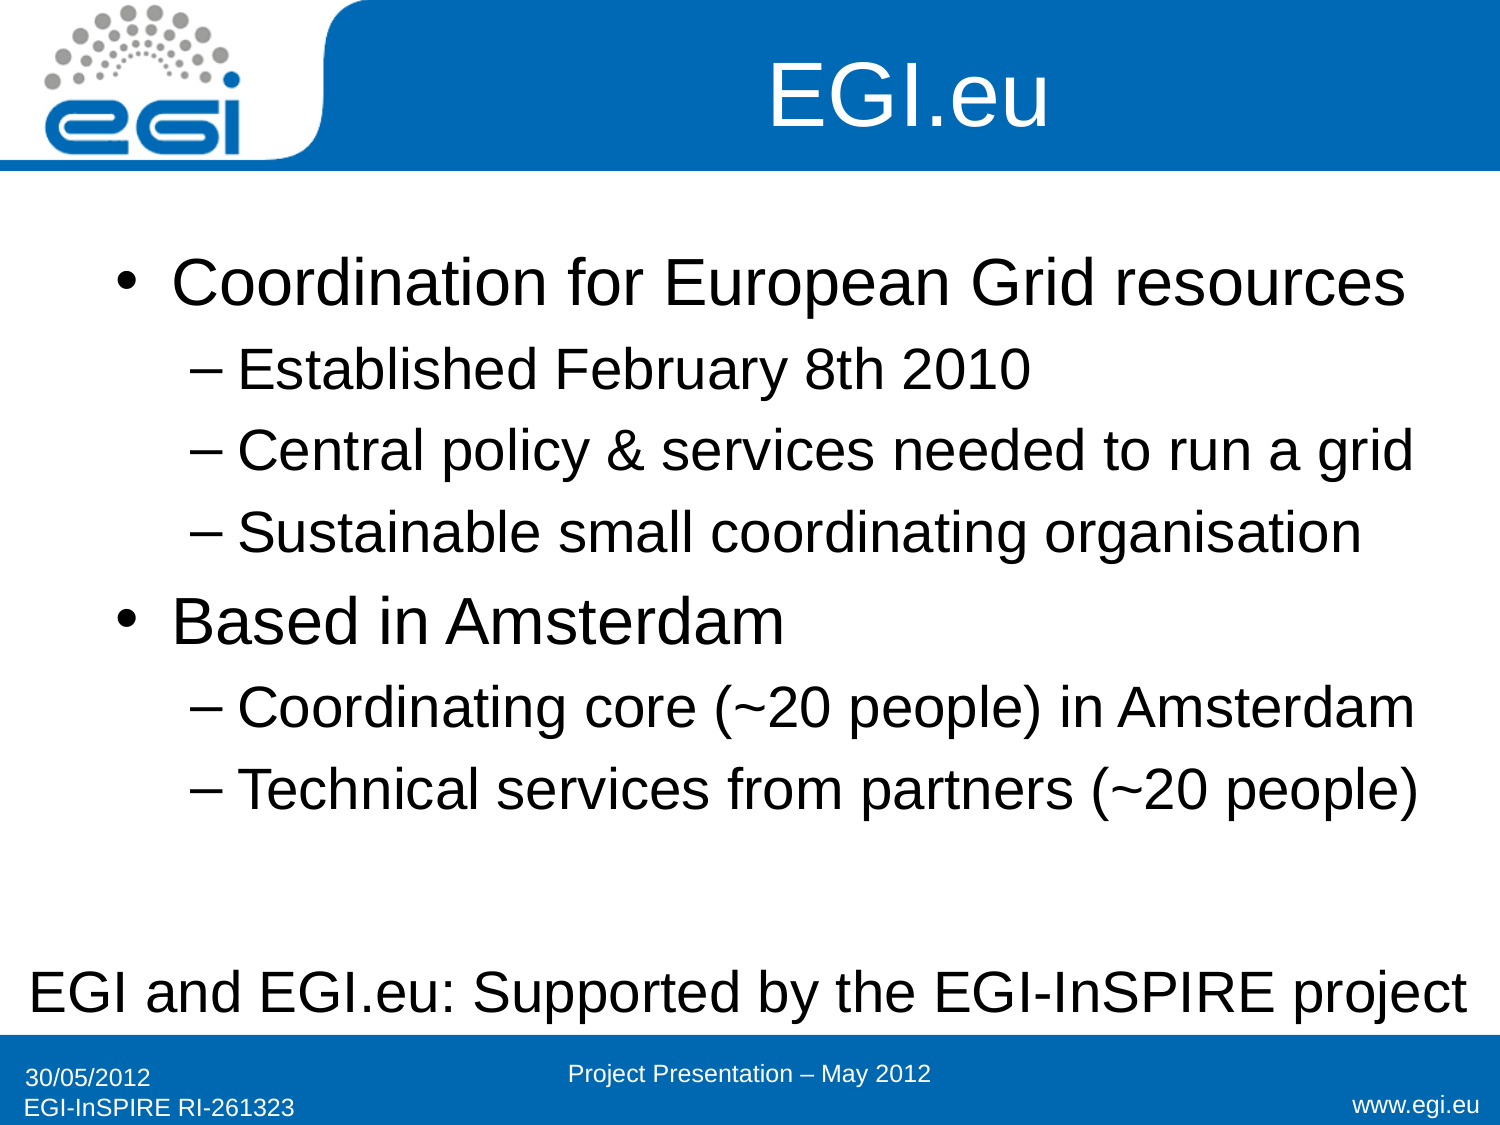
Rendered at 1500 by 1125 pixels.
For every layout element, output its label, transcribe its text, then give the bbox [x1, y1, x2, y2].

picture [0, 0, 1500, 171]
footer Project Presentation – May 2012 [512, 1042, 988, 1103]
title EGI.eu [348, 19, 1471, 161]
text_box EGI and EGI.eu: Supported by the EGI-InSPIRE project [0, 946, 1500, 1032]
list Coordination for European Grid resources Established February 8th 2010 Central policy & services needed to run a grid Sustainable small coordinating organisation Based in Amsterdam Coordinating core (~20 people) in Amsterdam Technical services from partners (~20 people) [100, 231, 1471, 946]
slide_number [10, 1046, 361, 1106]
